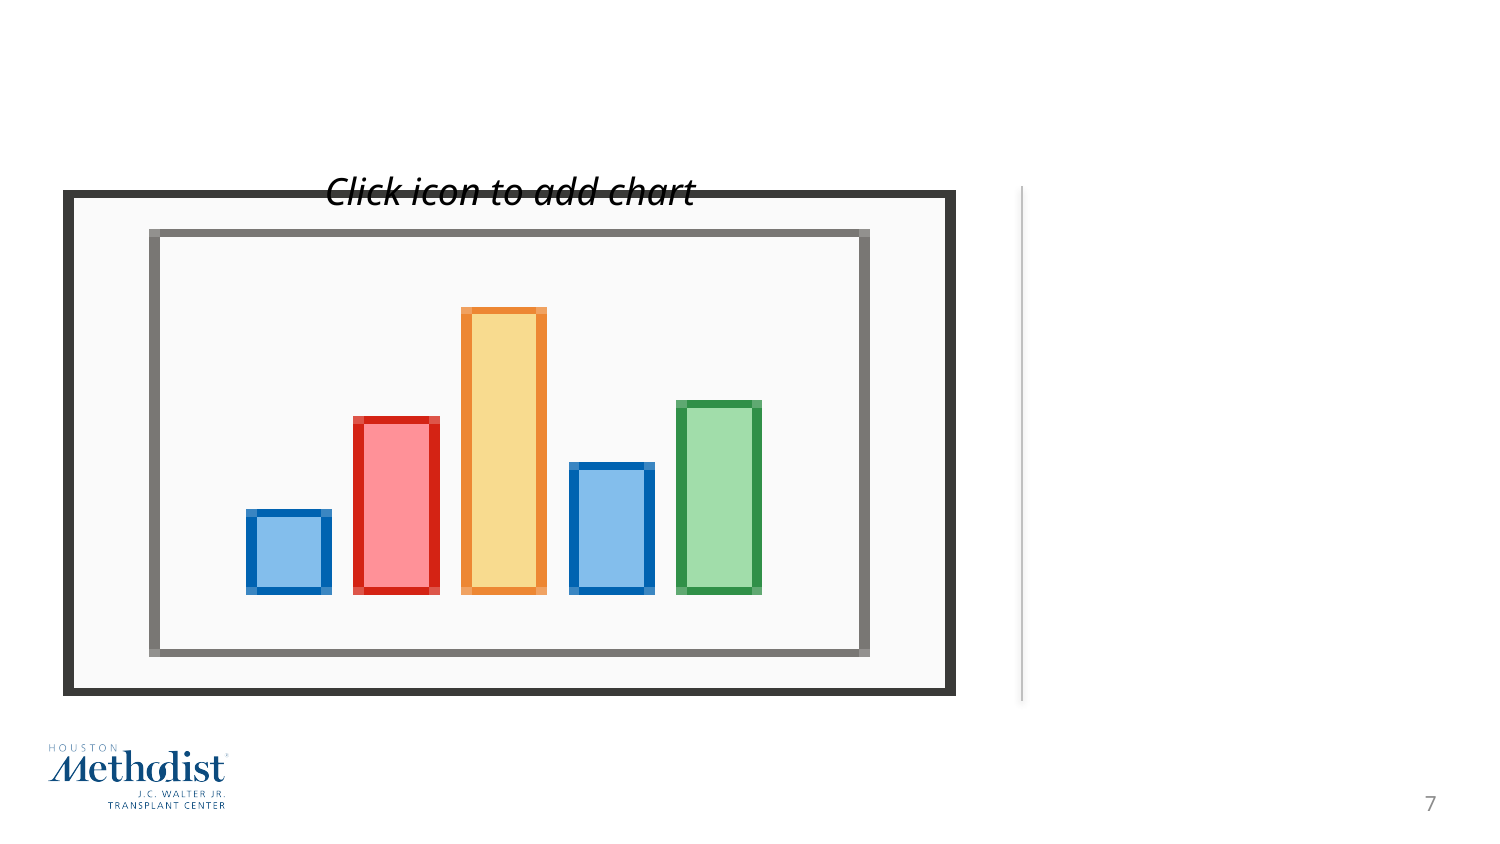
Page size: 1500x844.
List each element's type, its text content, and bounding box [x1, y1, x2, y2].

slide_number 7 [1066, 782, 1452, 828]
picture [48, 744, 229, 809]
